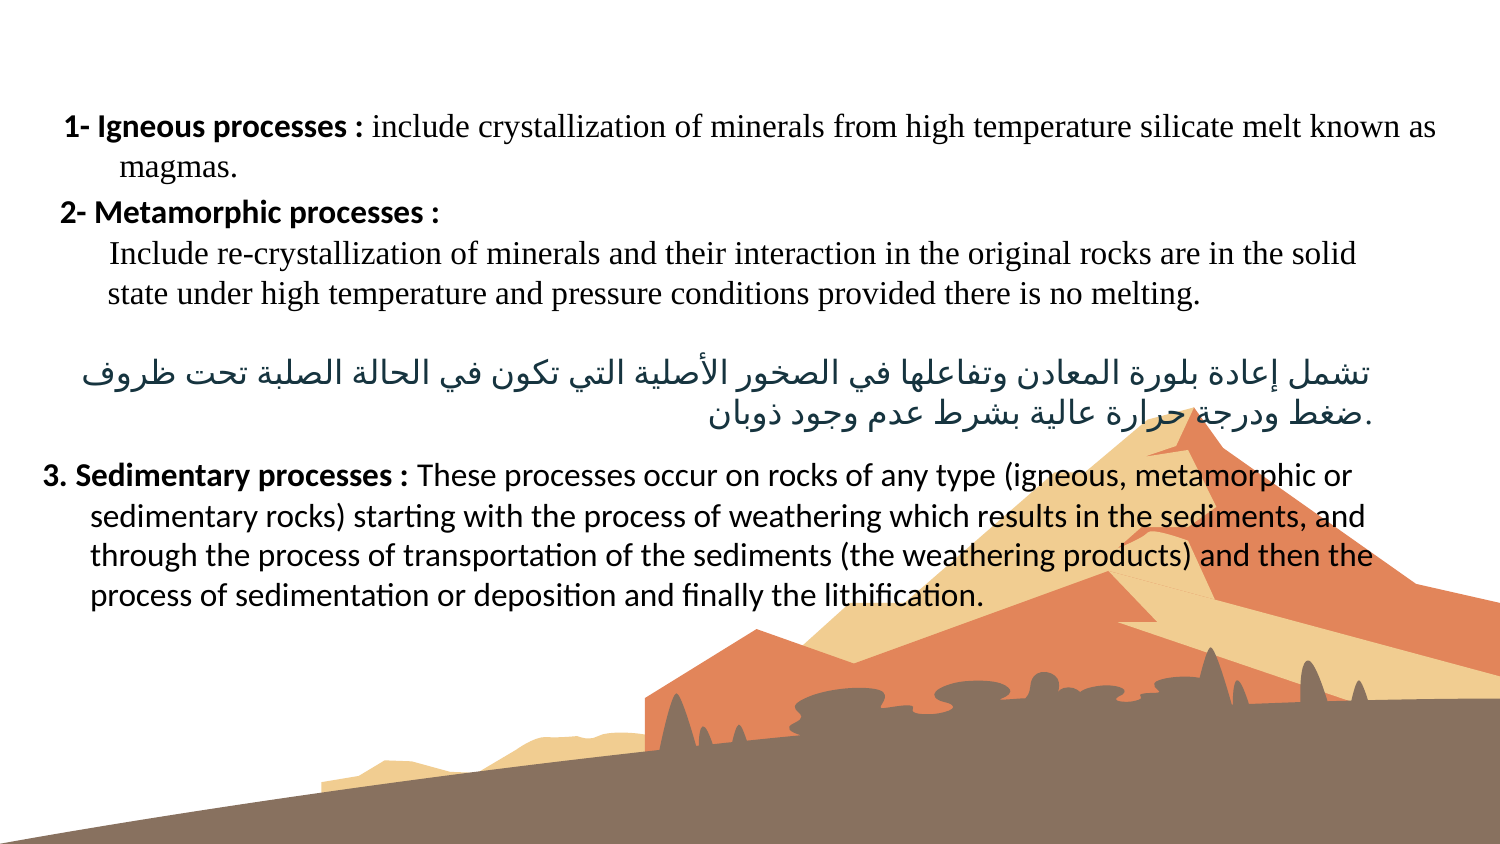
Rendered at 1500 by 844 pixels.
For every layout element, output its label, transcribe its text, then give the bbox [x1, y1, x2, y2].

subtitle 2- Metamorphic processes : Include re-crystallization of minerals and their interaction in the original rocks are in the solid state under high temperature and pressure conditions provided there is no melting. تشمل إعادة بلورة المعادن وتفاعلها في الصخور الأصلية التي تكون في الحالة الصلبة تحت ظروف ضغط ودرجة حرارة عالية بشرط عدم وجود ذوبان. [17, 126, 1388, 422]
subtitle 1- Igneous processes : include crystallization of minerals from high temperature silicate melt known as magmas. [29, 43, 1459, 210]
subtitle 3. Sedimentary processes : These processes occur on rocks of any type (igneous, metamorphic or sedimentary rocks) starting with the process of weathering which results in the sediments, and through the process of transportation of the sediments (the weathering products) and then the process of sedimentation or deposition and finally the lithification. [0, 433, 1418, 635]
